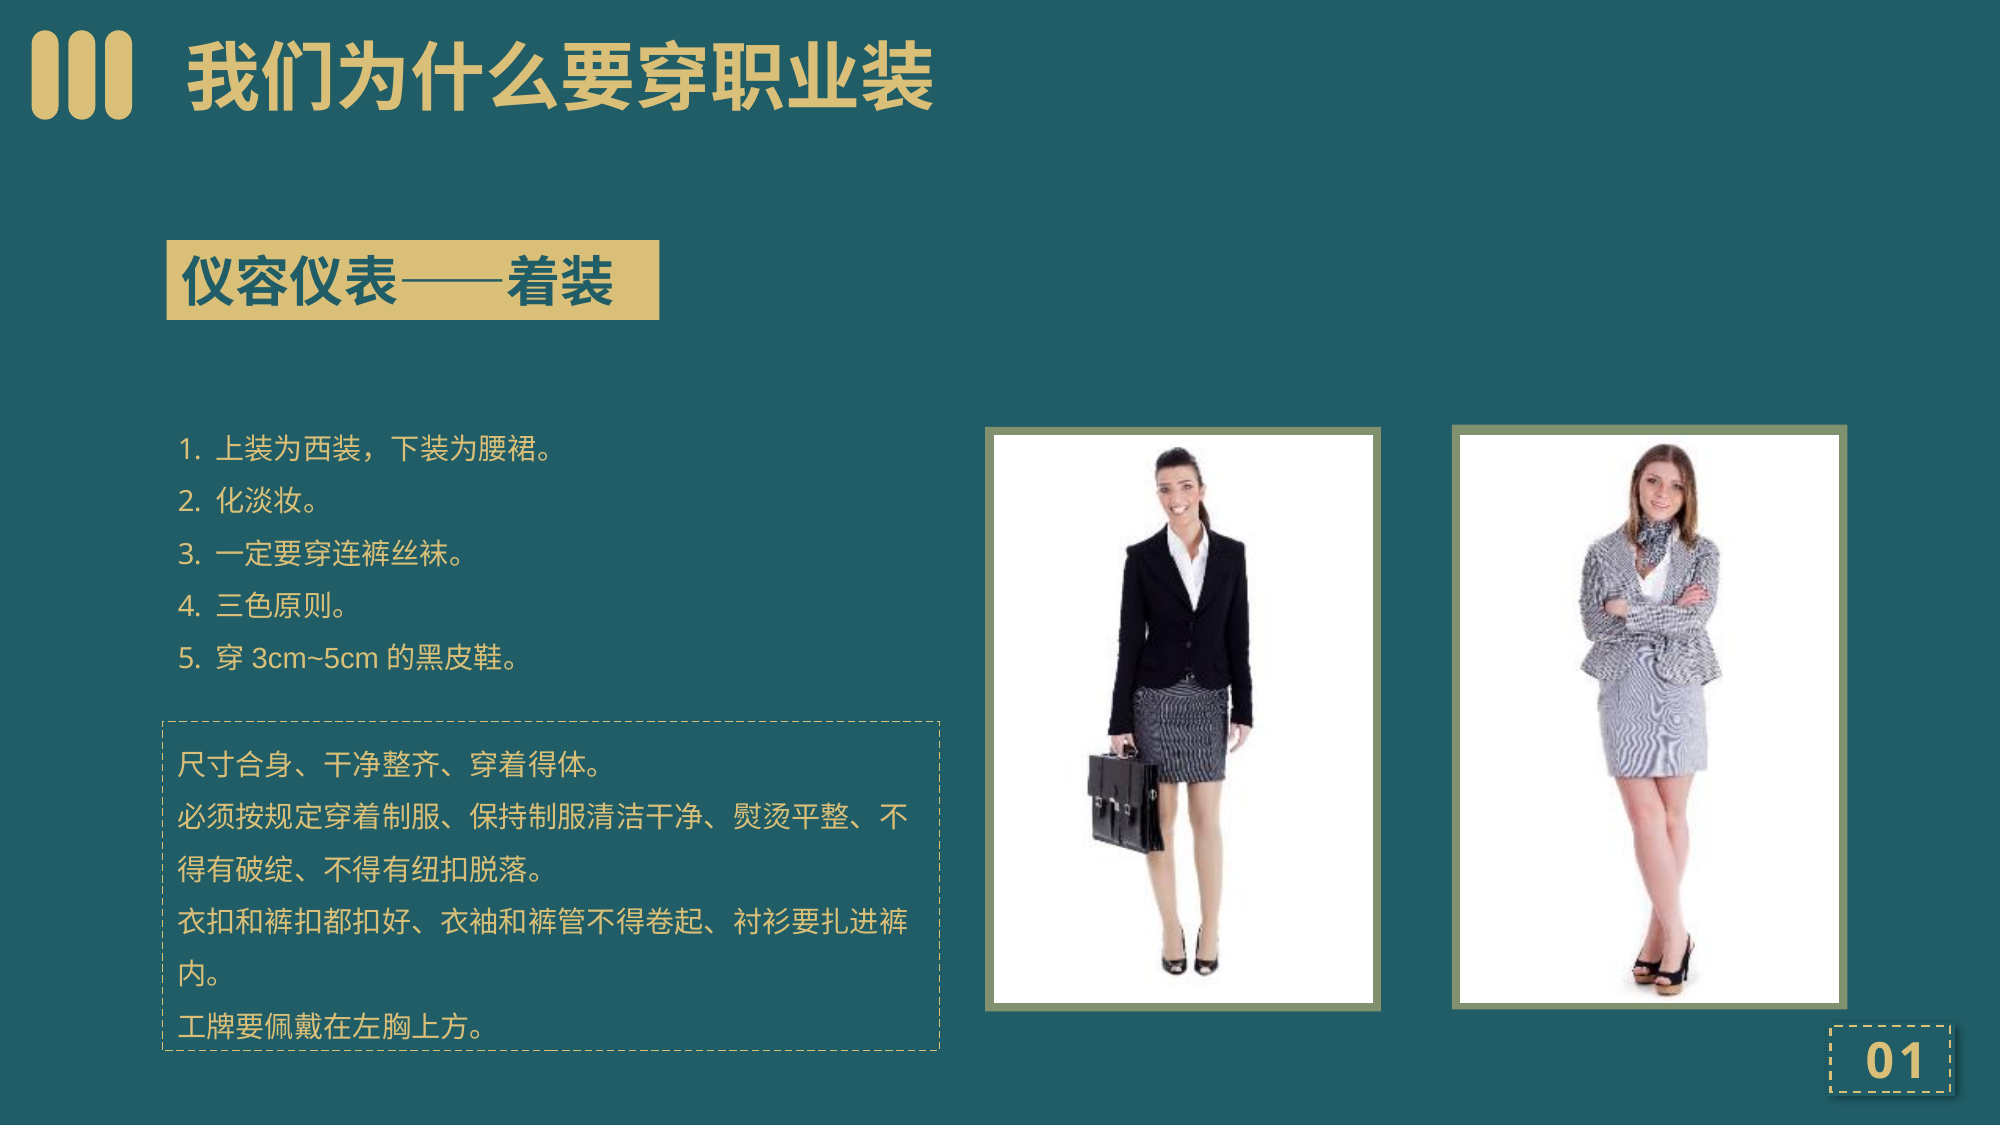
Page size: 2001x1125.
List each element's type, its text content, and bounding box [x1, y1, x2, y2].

text_box 尺寸合身、干净整齐、穿着得体。 必须按规定穿着制服、保持制服清洁干净、熨烫平整、不得有破绽、不得有纽扣脱落。 衣扣和裤扣都扣好、衣袖和裤管不得卷起、衬衫要扎进裤内。 工牌要佩戴在左胸上方。 [162, 721, 940, 1051]
text_box [984, 426, 1382, 1012]
text_box [1451, 424, 1848, 1010]
picture [994, 435, 1374, 1003]
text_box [1774, 1021, 2000, 1097]
text_box 我们为什么要穿职业装 [170, 21, 951, 127]
text_box 上装为西装，下装为腰裙。 化淡妆。 一定要穿连裤丝袜。 三色原则。 穿3cm~5cm的黑皮鞋。 [163, 405, 914, 683]
picture [1460, 435, 1839, 1003]
text_box 仪容仪表——着装 [166, 240, 660, 320]
